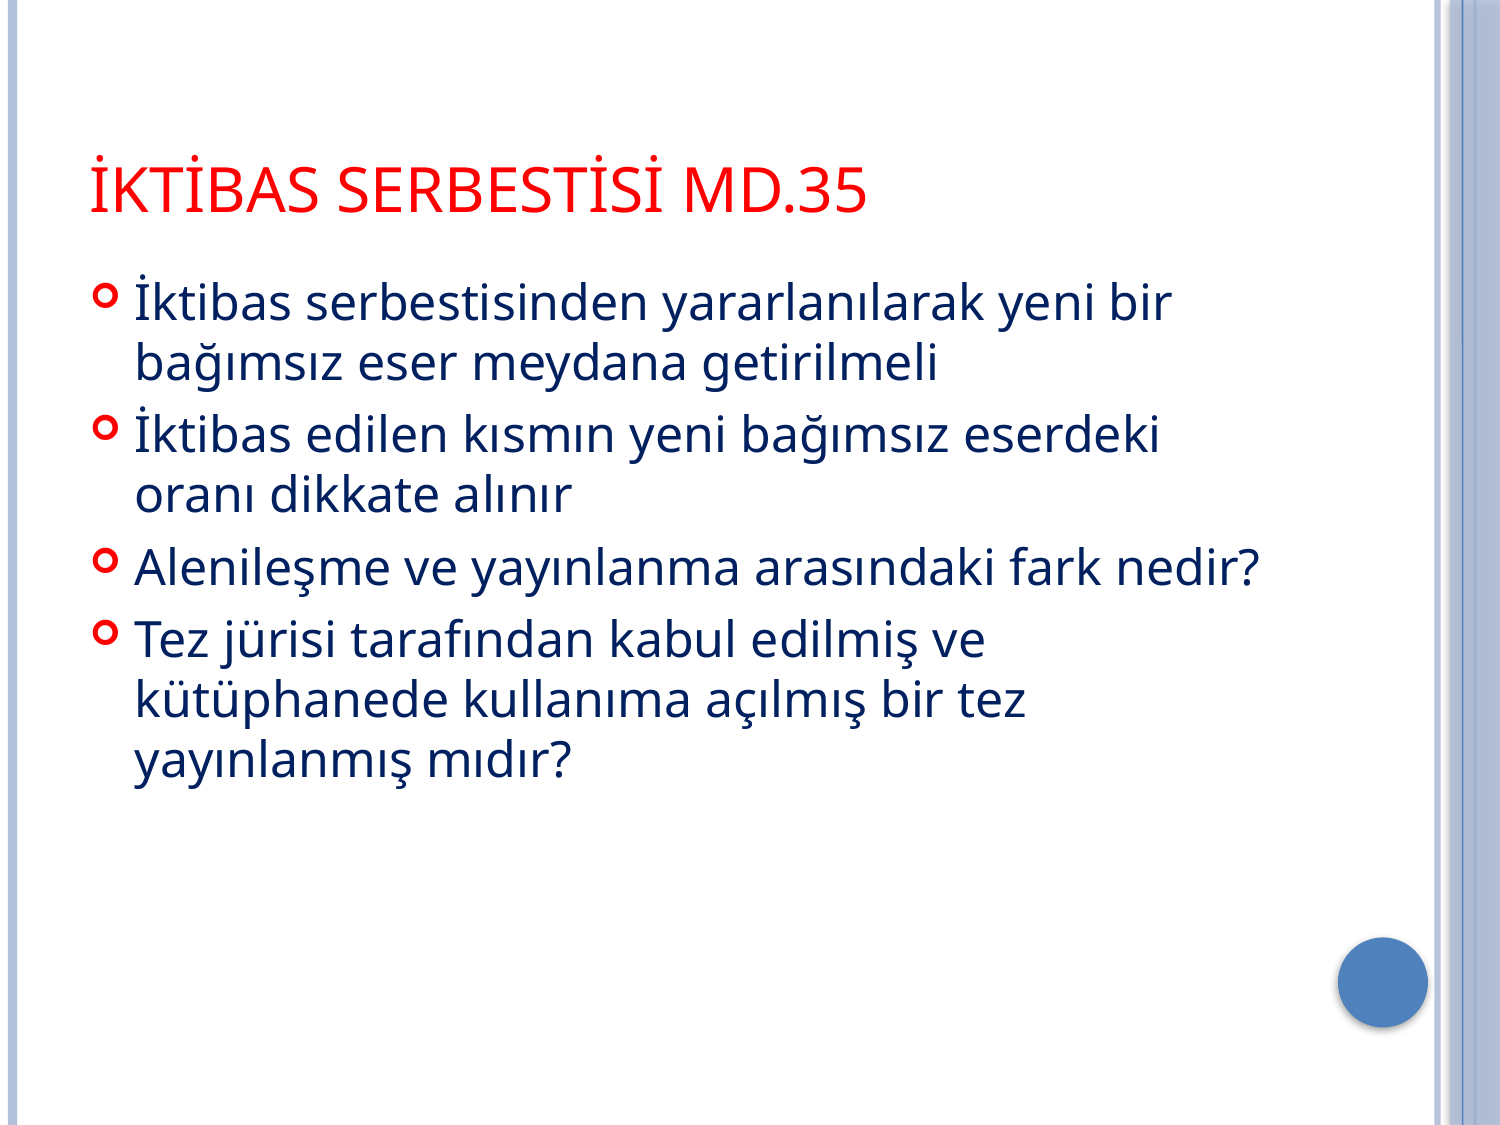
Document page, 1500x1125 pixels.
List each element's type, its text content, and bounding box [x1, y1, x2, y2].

list İktibas serbestisinden yararlanılarak yeni bir bağımsız eser meydana getirilmeli İktibas edilen kısmın yeni bağımsız eserdeki oranı dikkate alınır Alenileşme ve yayınlanma arasındaki fark nedir? Tez jürisi tarafından kabul edilmiş ve kütüphanede kullanıma açılmış bir tez yayınlanmış mıdır? [75, 262, 1300, 1062]
title İktibas Serbestisi md.35 [75, 45, 1300, 233]
